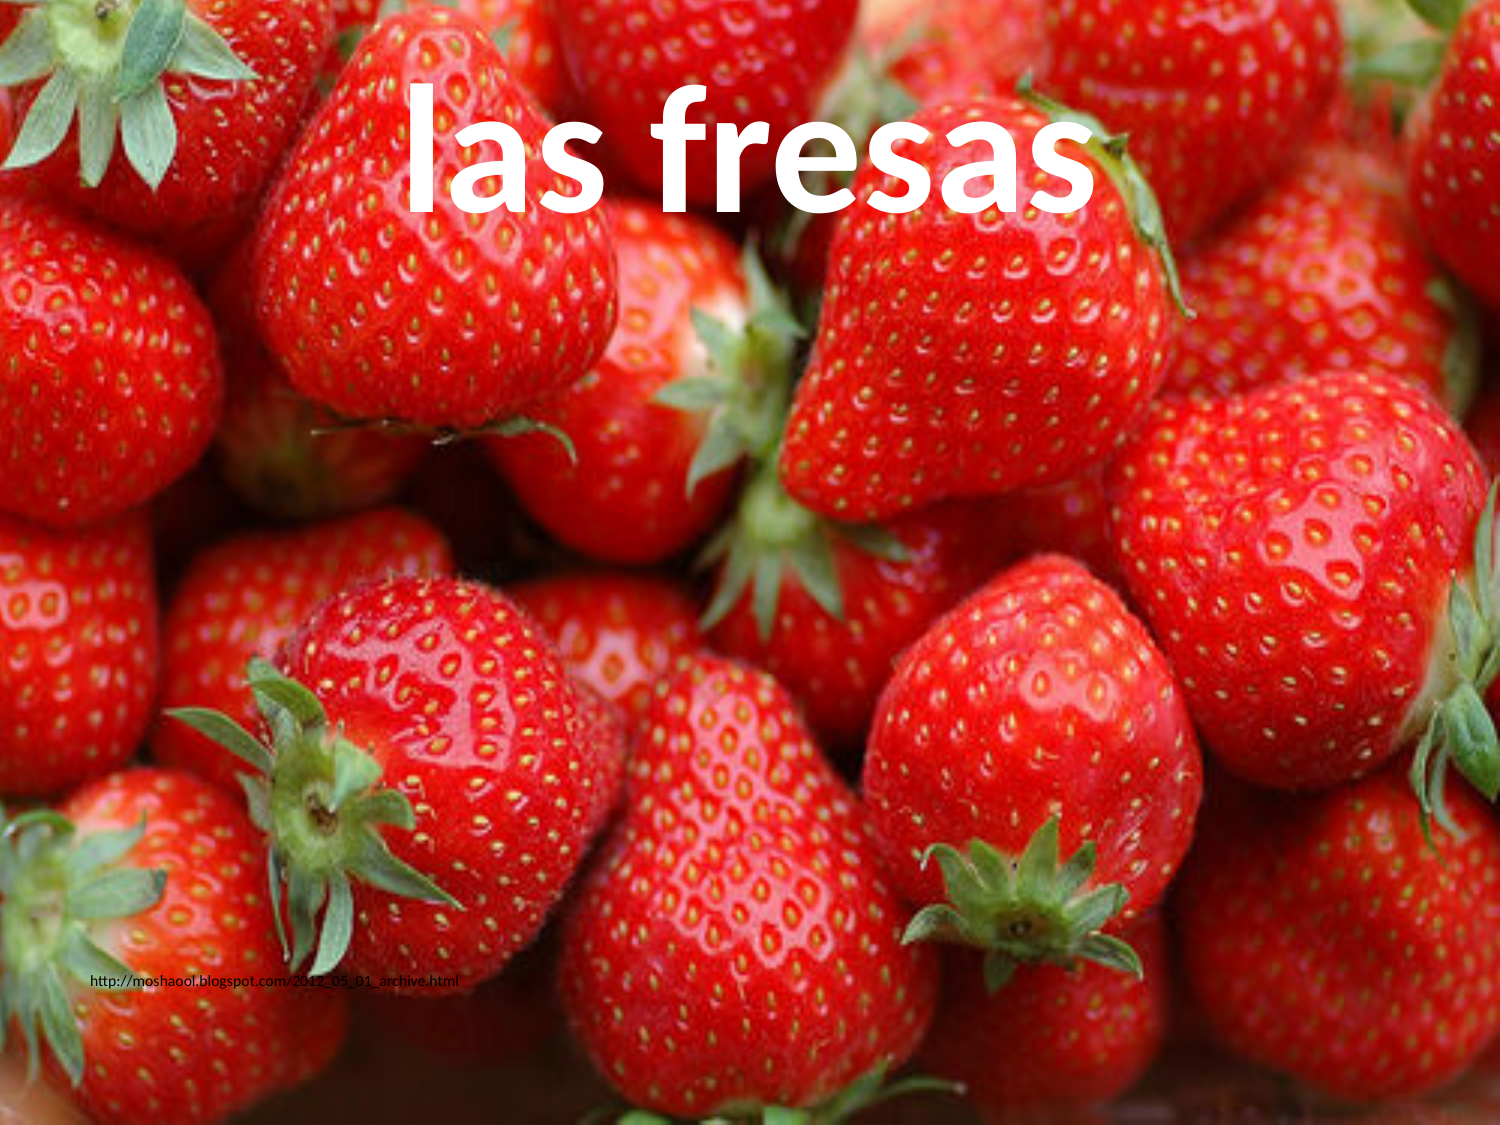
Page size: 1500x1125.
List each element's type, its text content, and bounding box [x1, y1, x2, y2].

title las fresas [75, 45, 1425, 233]
picture [0, 0, 1500, 1125]
list http://moshaool.blogspot.com/2012_05_01_archive.html [75, 262, 1425, 1005]
